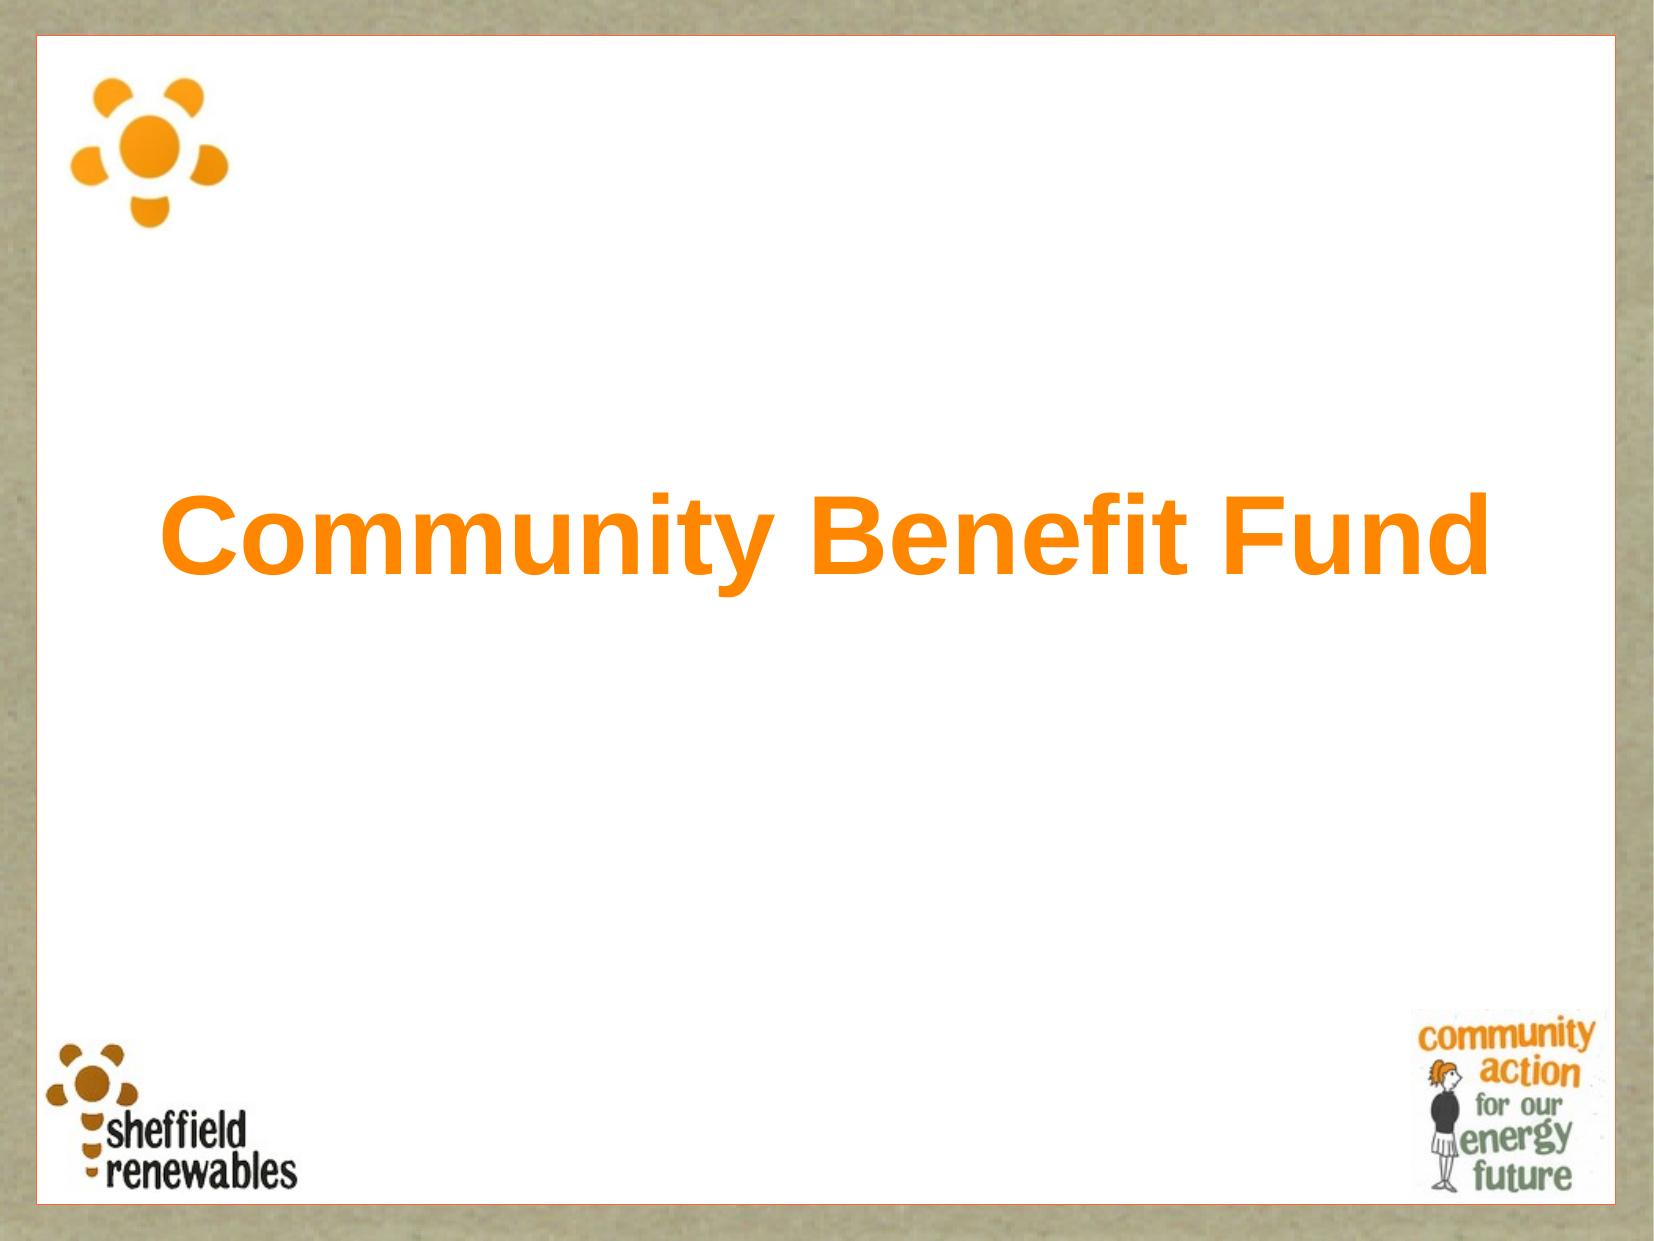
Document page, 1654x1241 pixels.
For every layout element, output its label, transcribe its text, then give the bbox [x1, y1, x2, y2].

picture [0, 0, 1654, 1241]
text_box Community Benefit Fund [82, 49, 1571, 1010]
